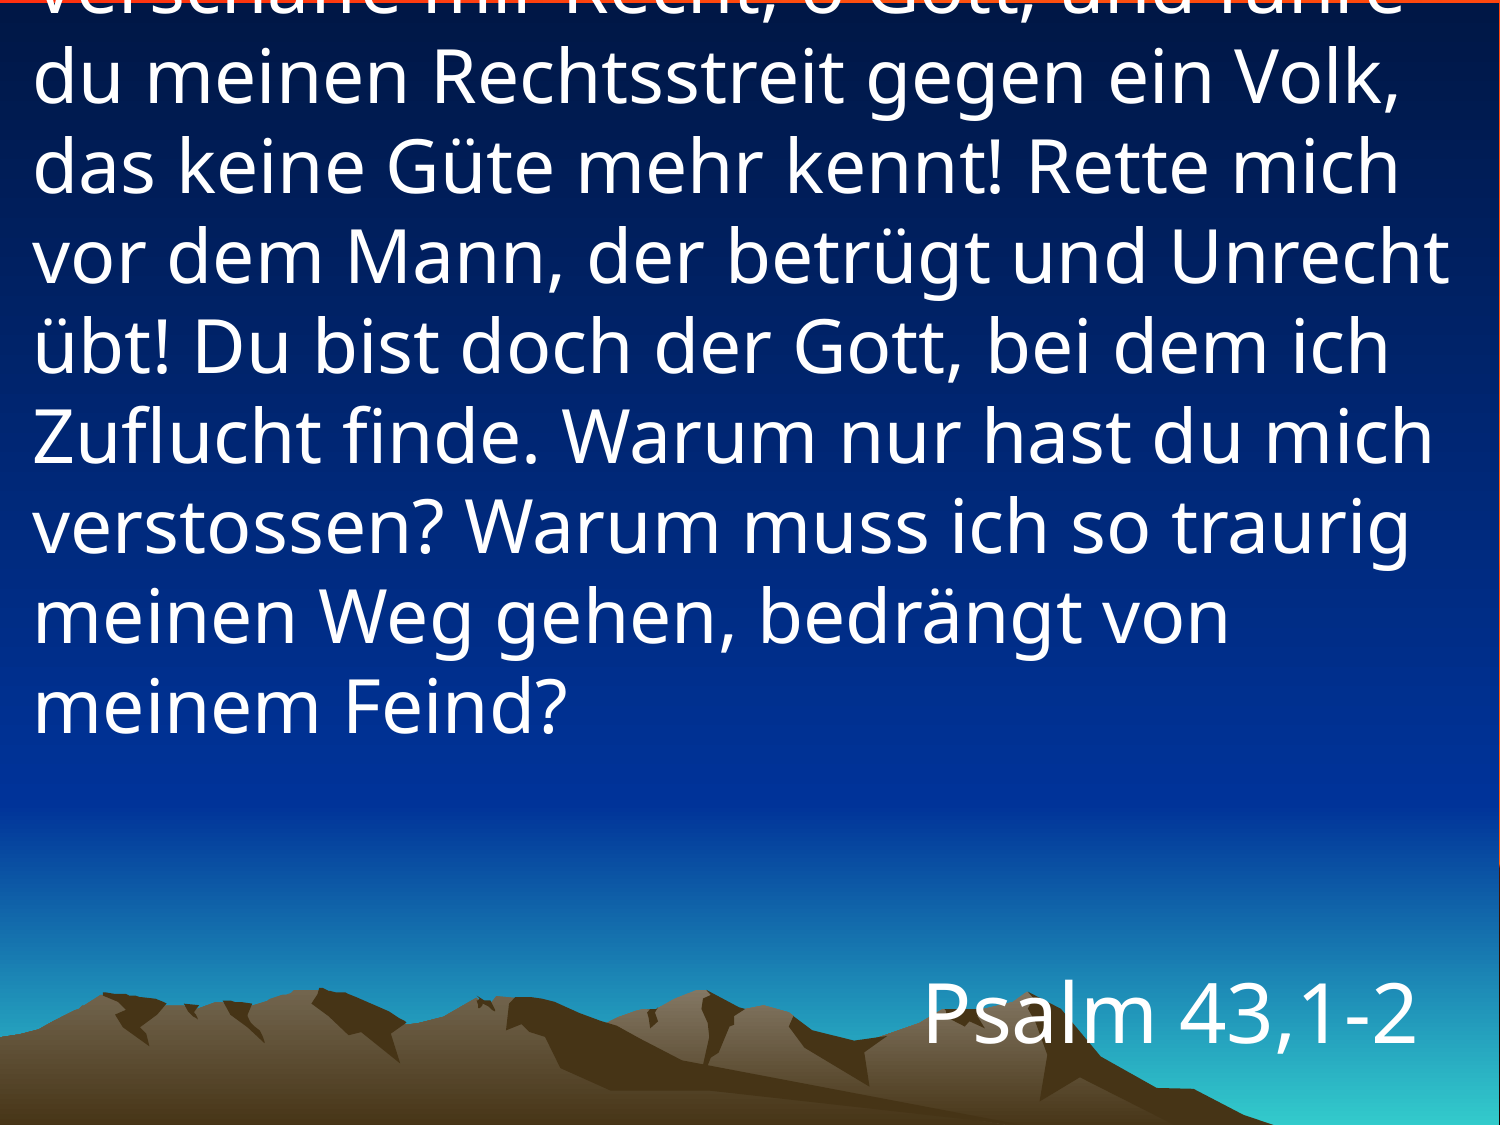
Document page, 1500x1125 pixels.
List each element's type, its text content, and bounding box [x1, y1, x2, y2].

title Verschaffe mir Recht, o Gott, und führe du meinen Rechtsstreit gegen ein Volk, das keine Güte mehr kennt! Rette mich vor dem Mann, der betrügt und Unrecht übt! Du bist doch der Gott, bei dem ich Zuflucht finde. Warum nur hast du mich verstossen? Warum muss ich so traurig meinen Weg gehen, bedrängt von meinem Feind? [17, 0, 1495, 756]
picture [1495, 0, 1500, 1125]
subtitle Psalm 43,1-2 [383, 952, 1434, 1125]
